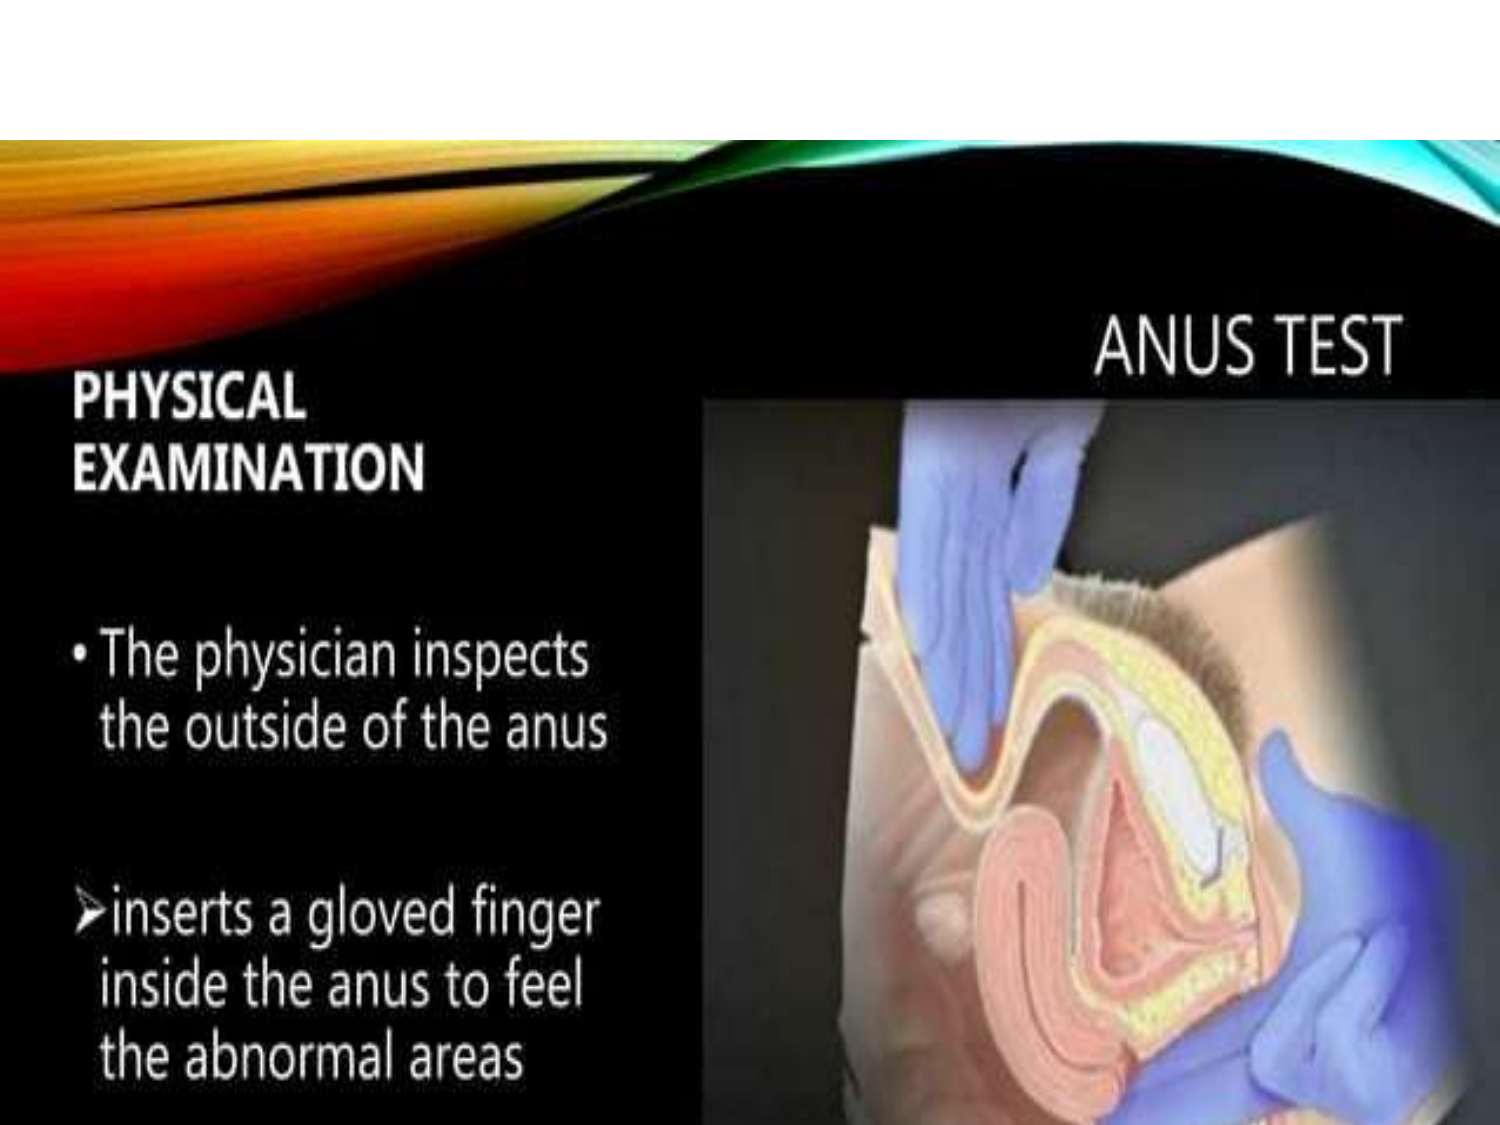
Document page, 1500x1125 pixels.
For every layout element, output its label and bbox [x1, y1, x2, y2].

picture [0, 139, 1500, 1125]
